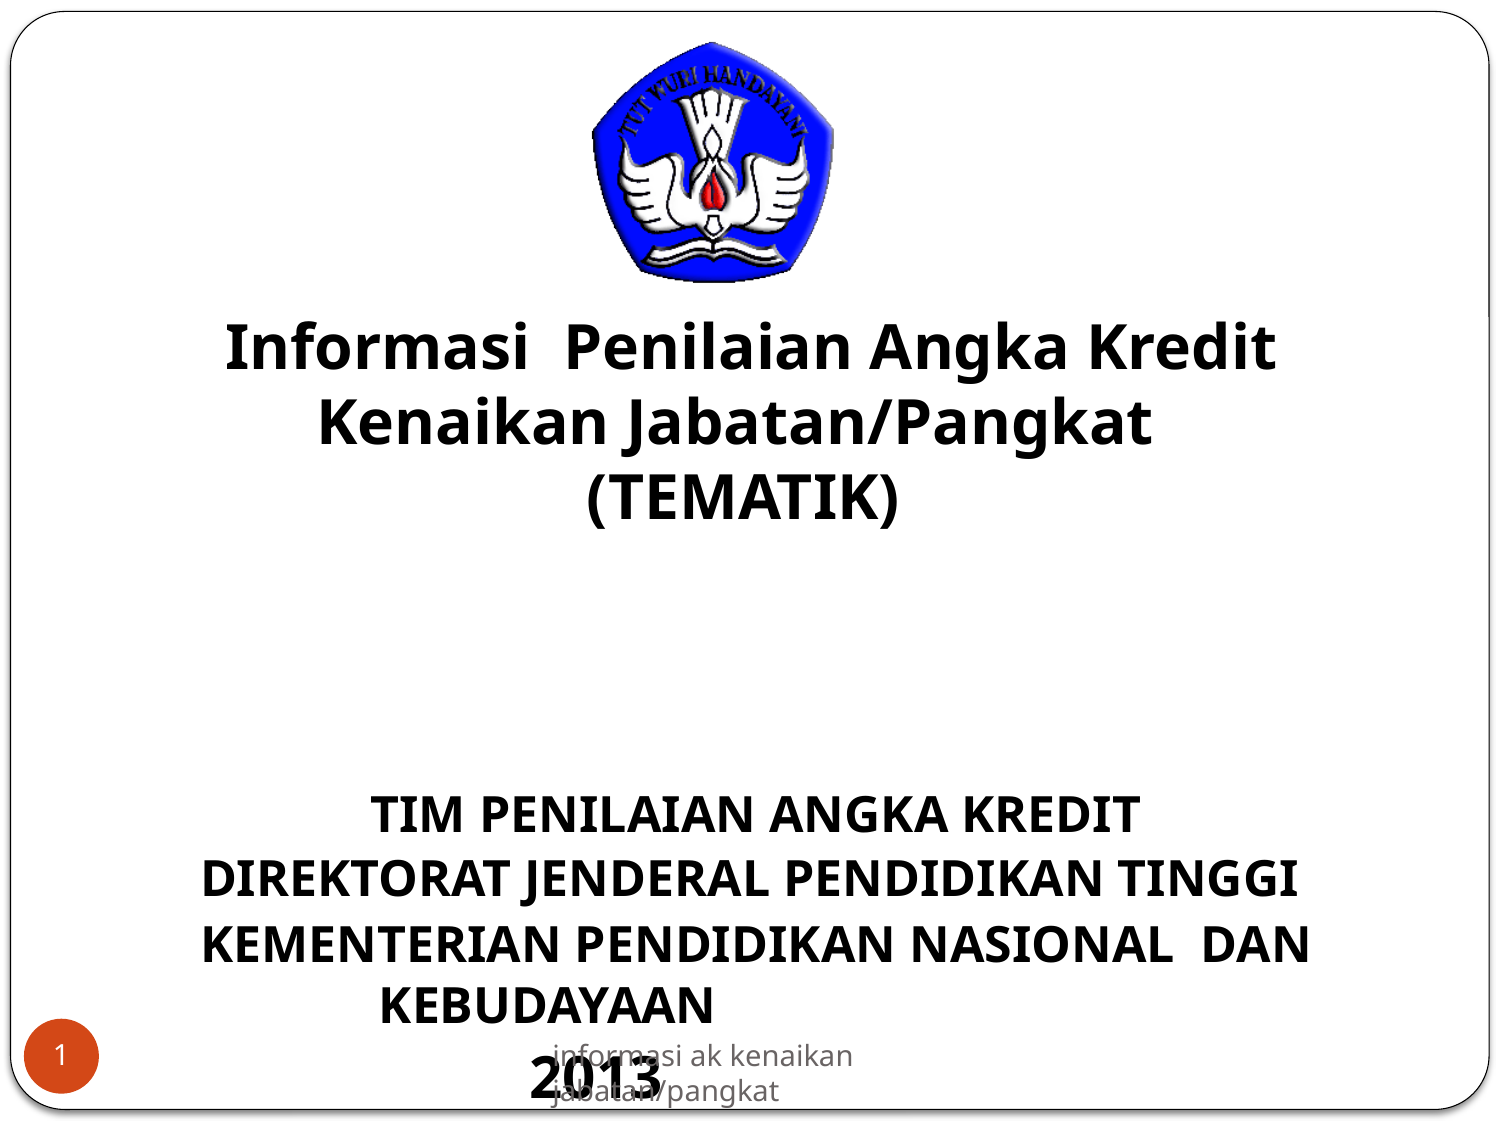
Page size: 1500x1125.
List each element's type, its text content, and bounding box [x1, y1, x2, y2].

footer informasi ak kenaikan jabatan/pangkat [537, 1042, 1088, 1103]
picture [587, 37, 839, 288]
slide_number 1 [23, 1018, 99, 1094]
text_box Informasi Penilaian Angka Kredit Kenaikan Jabatan/Pangkat (TEMATIK) [112, 224, 1375, 615]
text_box TIM PENILAIAN ANGKA KREDIT DIREKTORAT JENDERAL PENDIDIKAN TINGGI KEMENTERIAN PENDIDIKAN NASIONAL DAN KEBUDAYAAN 2013 [37, 712, 1475, 1075]
